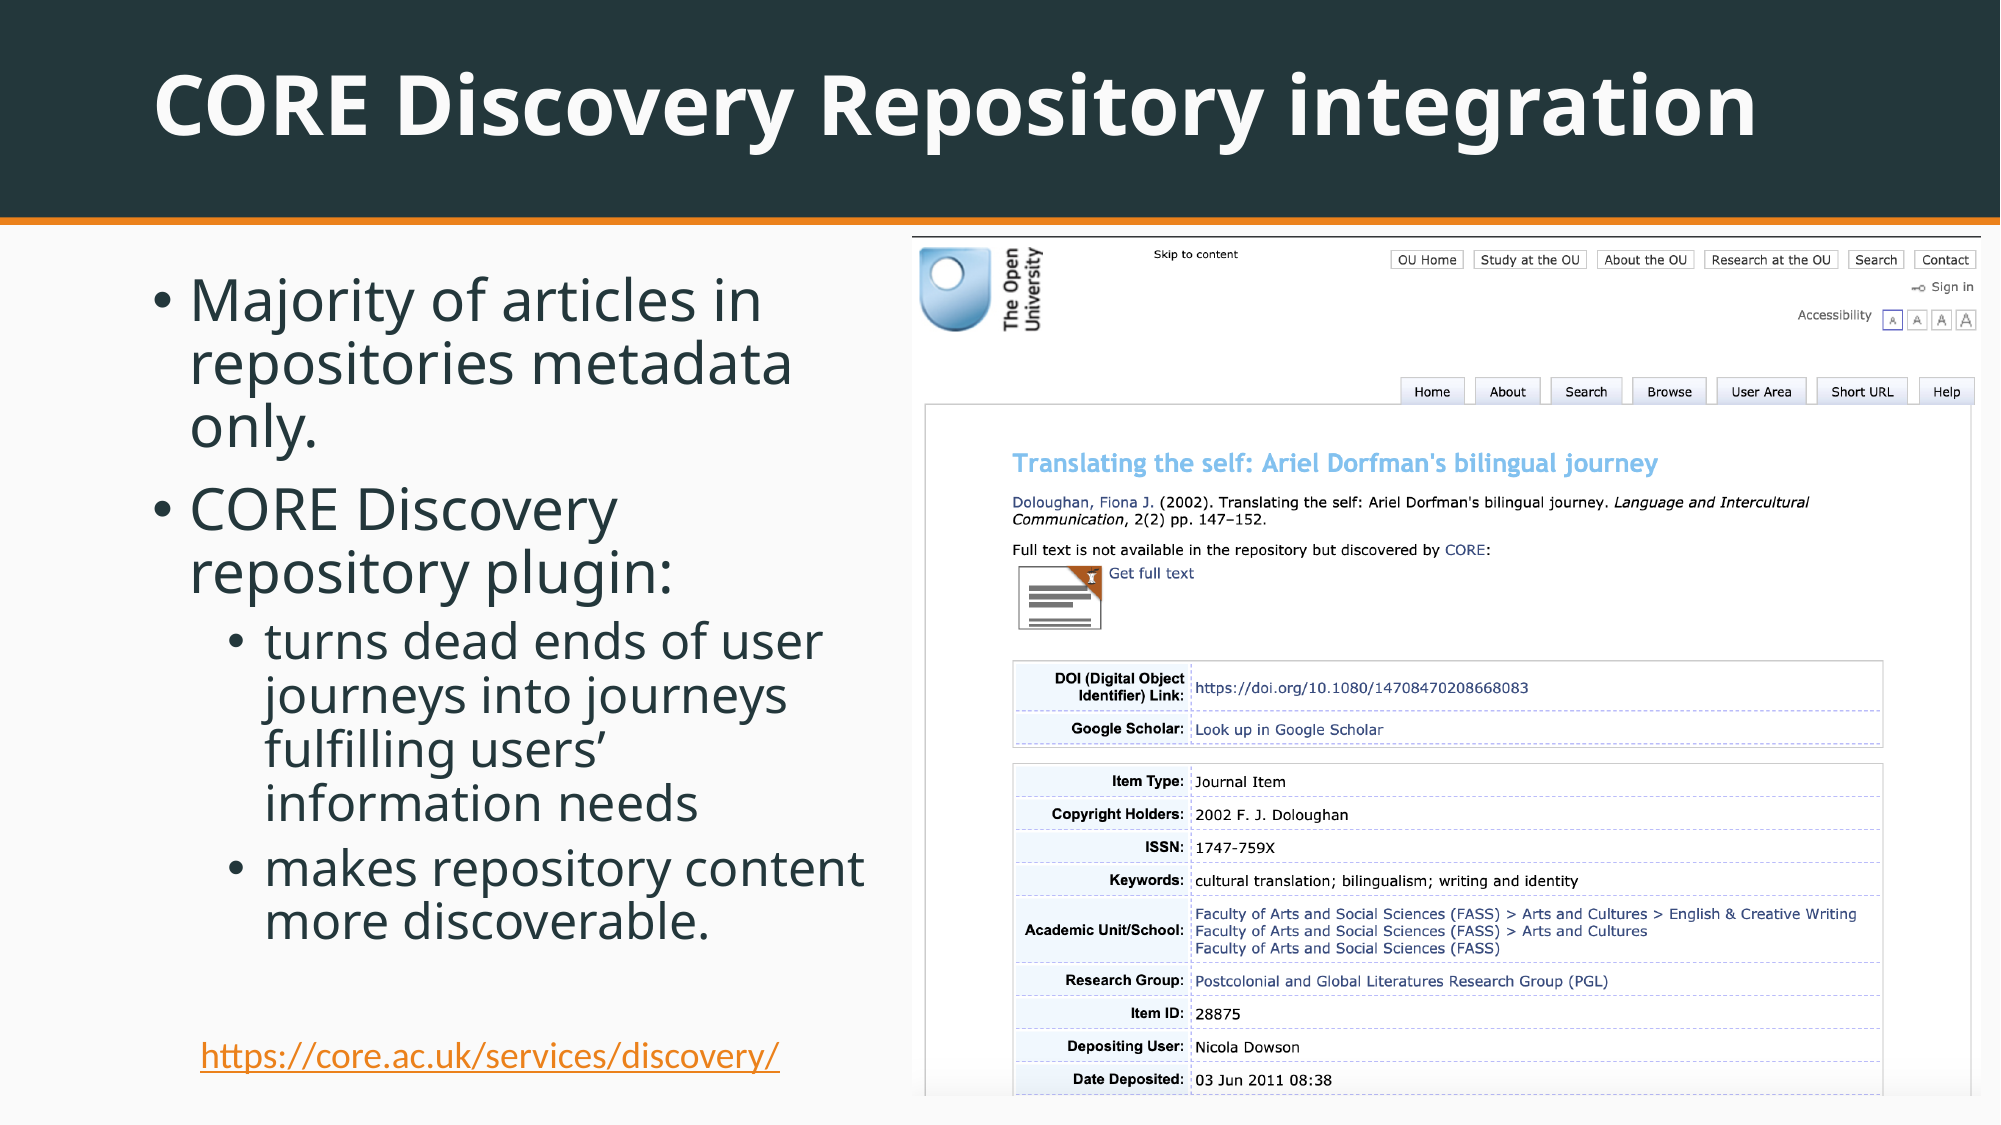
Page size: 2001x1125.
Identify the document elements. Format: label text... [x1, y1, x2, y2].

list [912, 236, 1981, 1096]
title CORE Discovery Repository integration [137, 0, 1863, 218]
text_box https://core.ac.uk/services/discovery/ [0, 1023, 795, 1084]
text_box Majority of articles in repositories metadata only. CORE Discovery repository plugin: turns dead ends of user journeys into journeys fulfilling users’ information needs makes repository content more discoverable. [137, 263, 912, 1021]
